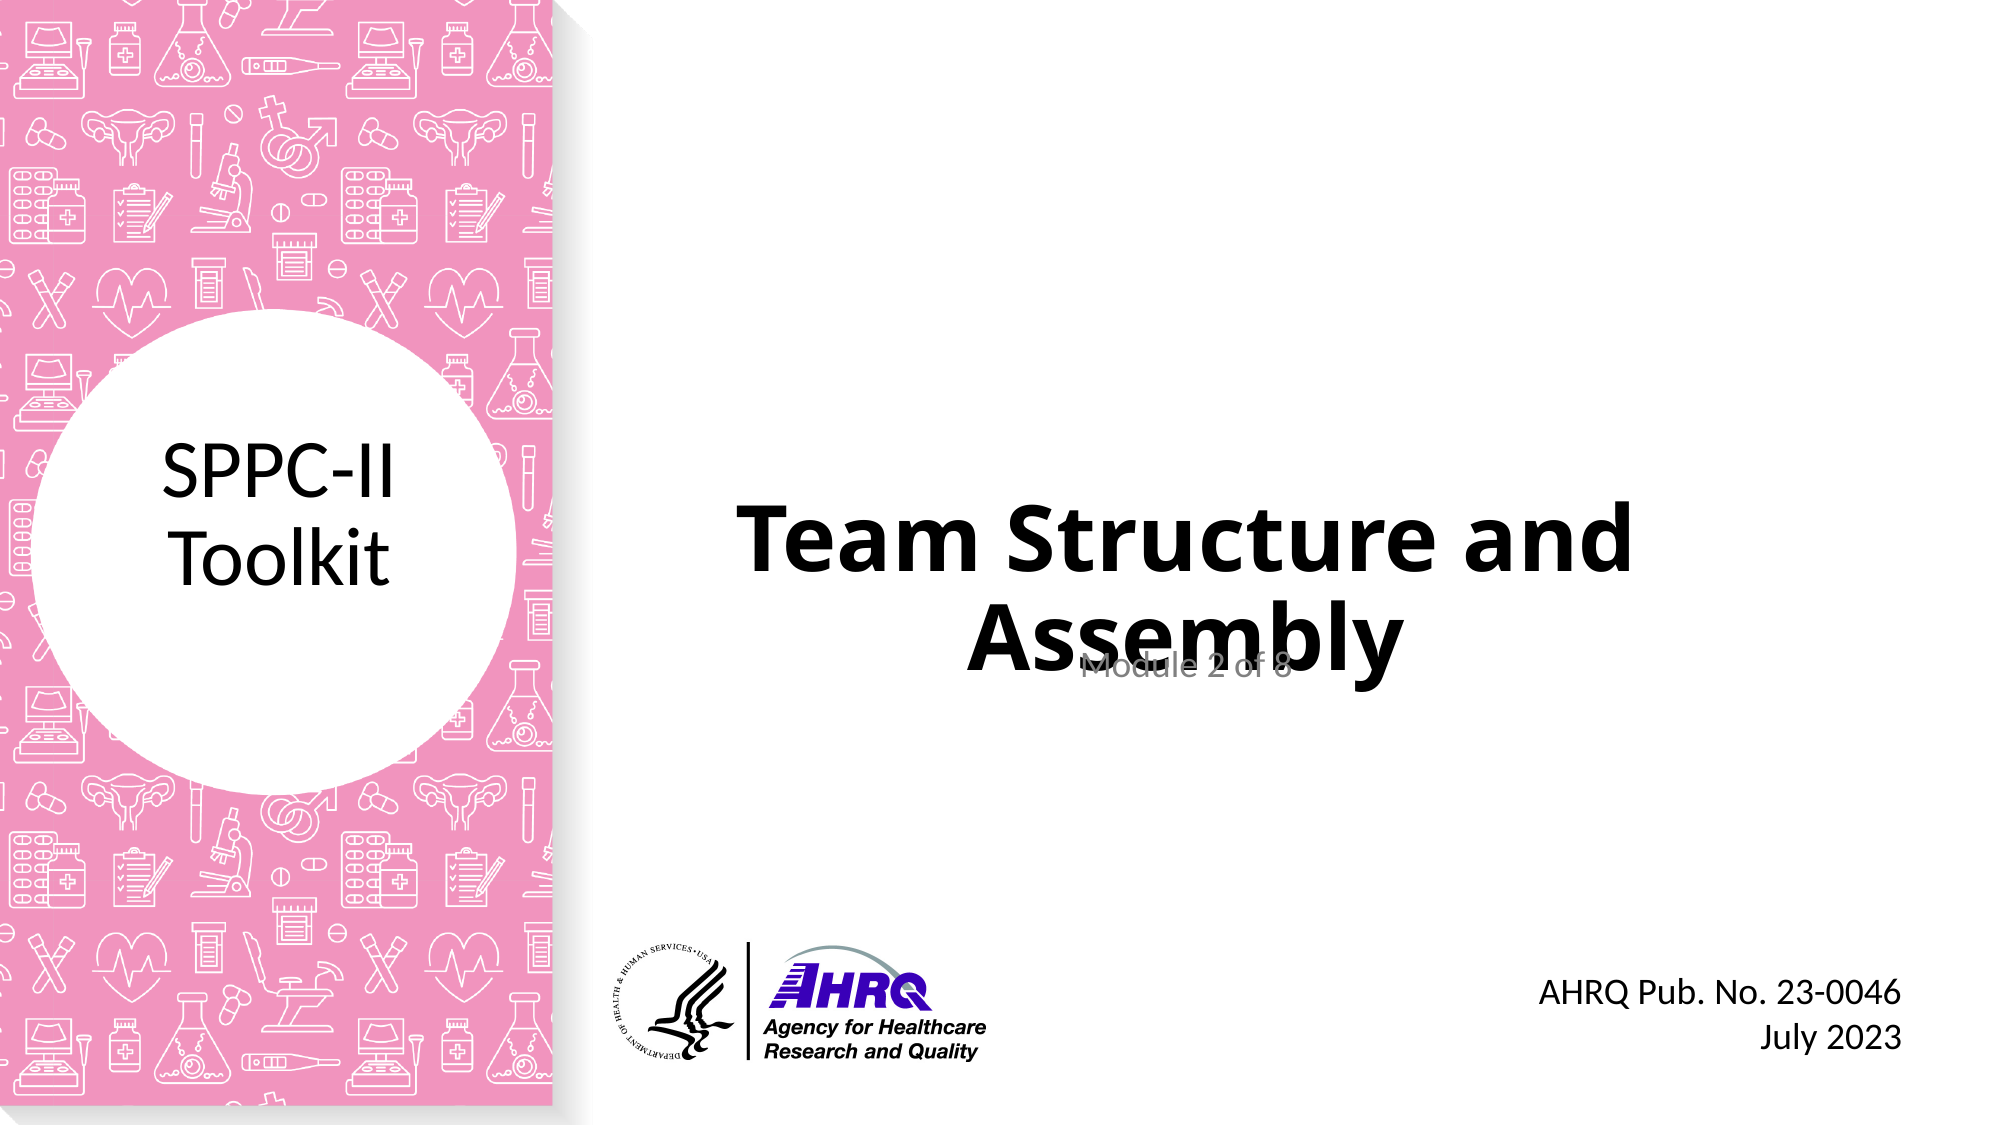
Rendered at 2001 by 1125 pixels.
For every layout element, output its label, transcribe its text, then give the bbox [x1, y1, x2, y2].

list SPPC-II Toolkit [0, 303, 560, 798]
picture [604, 934, 995, 1070]
text_box AHRQ Pub. No. 23-0046 July 2023 [1523, 959, 1917, 1064]
title Team Structure and Assembly [618, 484, 1755, 637]
picture [0, 0, 596, 1125]
list Module 2 of 8 [618, 637, 1755, 745]
